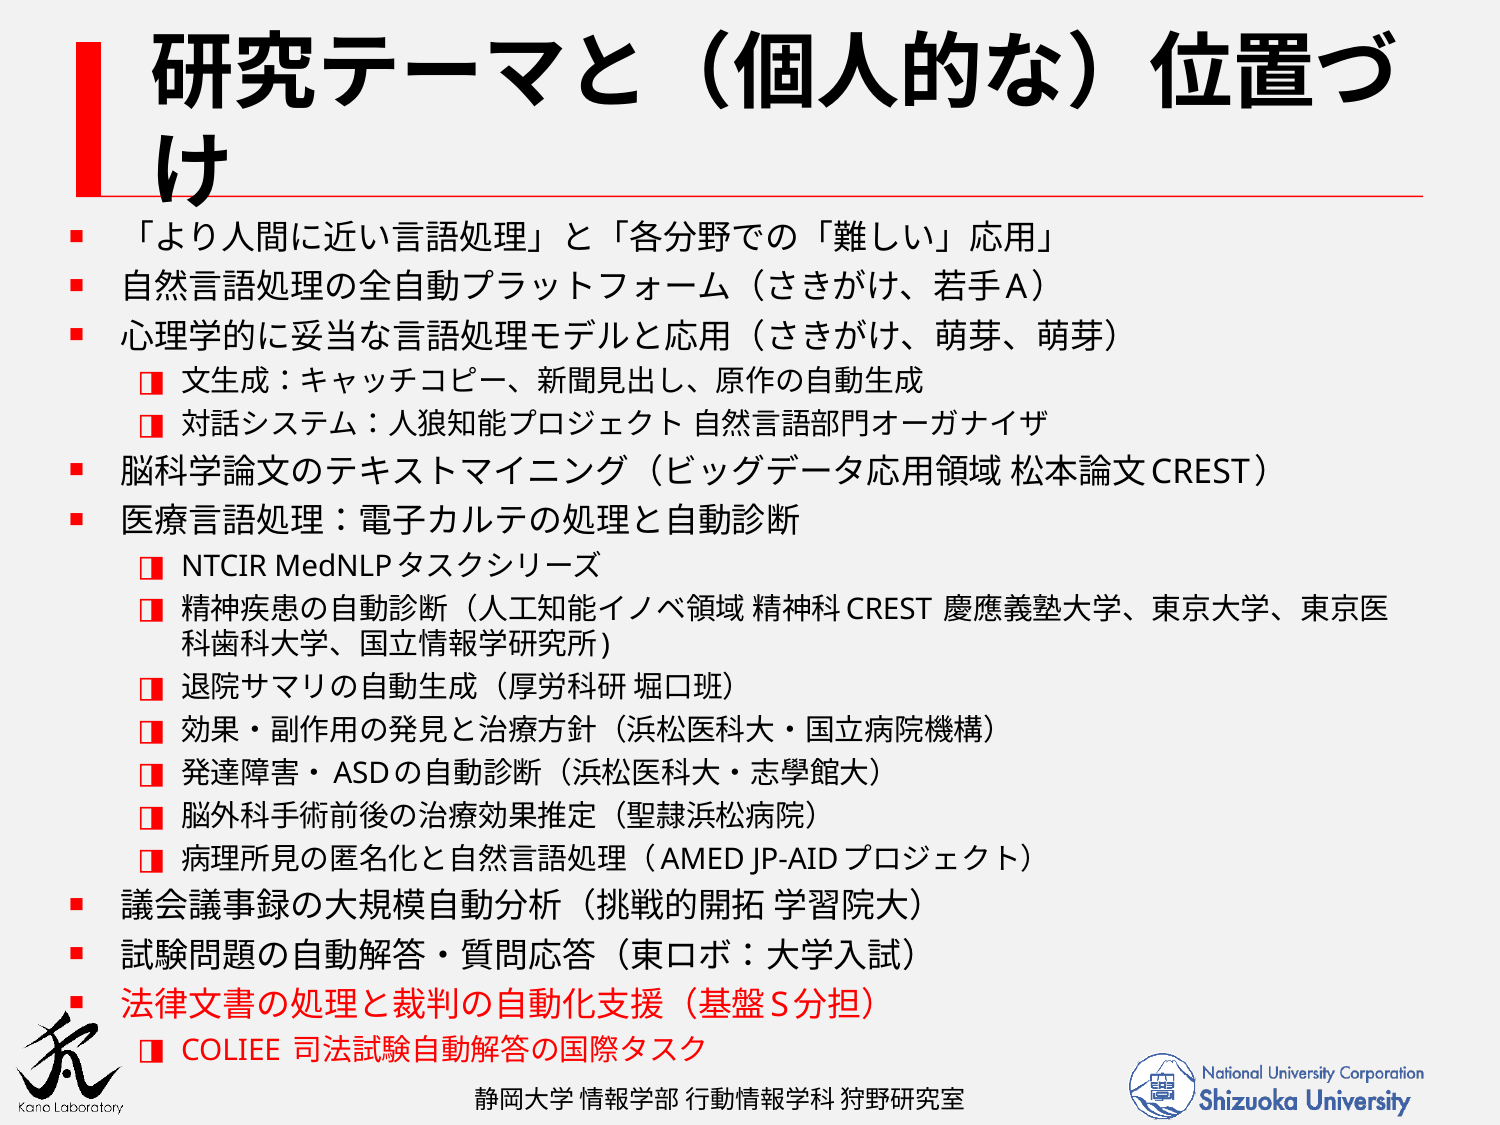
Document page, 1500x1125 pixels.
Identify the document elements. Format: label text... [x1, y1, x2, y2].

picture [1128, 1090, 1196, 1120]
picture [1198, 1090, 1425, 1117]
title 研究テーマと（個人的な）位置づけ [135, 42, 1426, 195]
list 「より人間に近い言語処理」と「各分野での「難しい」応用」 自然言語処理の全自動プラットフォーム（さきがけ、若手A） 心理学的に妥当な言語処理モデルと応用（さきがけ、萌芽、萌芽） 文生成：キャッチコピー、新聞見出し、原作の自動生成 対話システム：人狼知能プロジェクト 自然言語部門オーガナイザ 脳科学論文のテキストマイニング（ビッグデータ応用領域 松本論文CREST） 医療言語処理：電子カルテの処理と自動診断 NTCIR MedNLPタスクシリーズ 精神疾患の自動診断（人工知能イノベ領域 精神科CREST 慶應義塾大学、東京大学、東京医科歯科大学、国立情報学研究所) 退院サマリの自動生成（厚労科研 堀口班） 効果・副作用の発見と治療方針（浜松医科大・国立病院機構） 発達障害・ASDの自動診断（浜松医科大・志學館大） 脳外科手術前後の治療効果推定（聖隷浜松病院） 病理所見の匿名化と自然言語処理（AMED JP-AIDプロジェクト） 議会議事録の大規模自動分析（挑戦的開拓 学習院大） 試験問題の自動解答・質問応答（東ロボ：大学入試） 法律文書の処理と裁判の自動化支援（基盤S分担） COLIEE 司法試験自動解答の国際タスク [52, 207, 1426, 1090]
picture [0, 980, 153, 1125]
